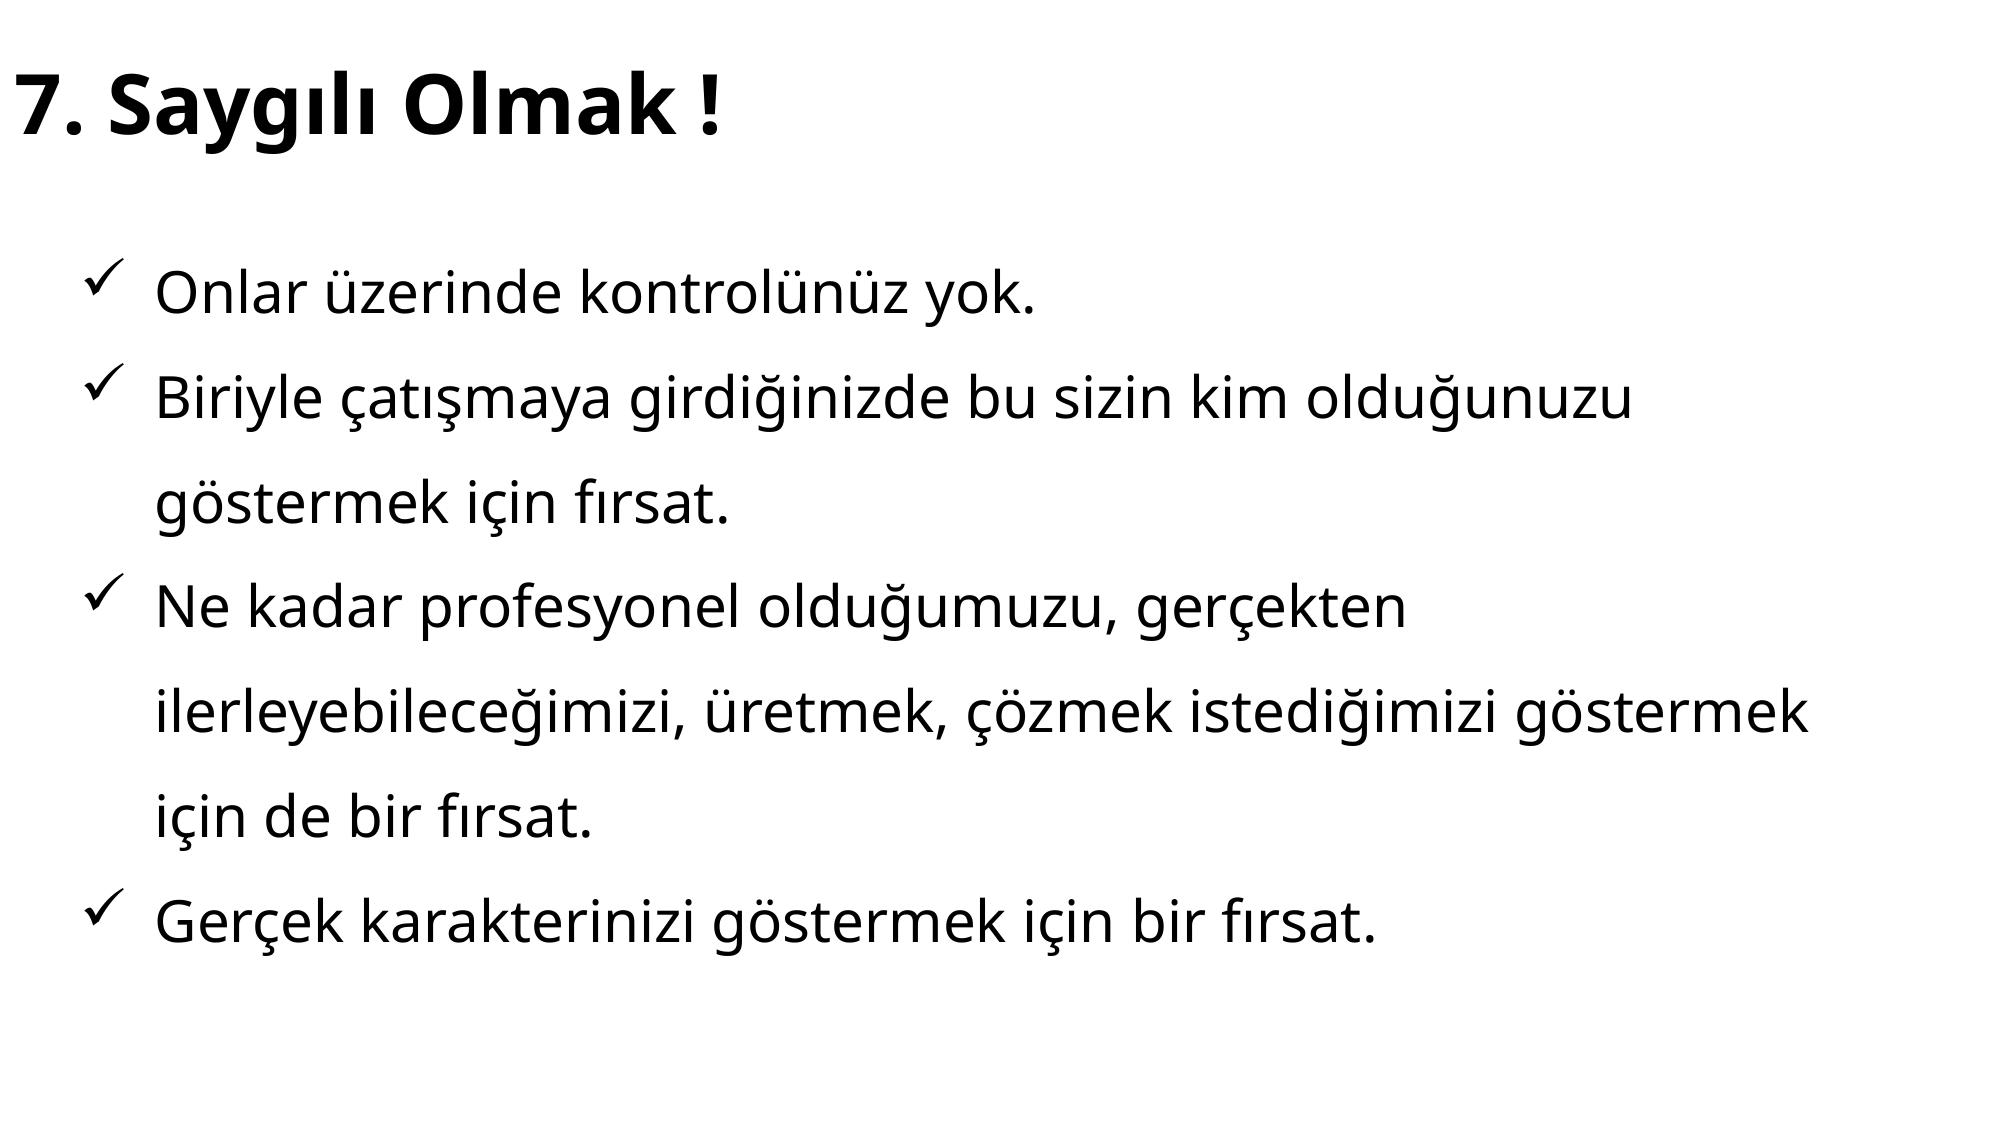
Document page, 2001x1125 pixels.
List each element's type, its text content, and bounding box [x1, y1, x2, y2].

text_box 7. Saygılı Olmak ! [0, 0, 1962, 159]
text_box Onlar üzerinde kontrolünüz yok. Biriyle çatışmaya girdiğinizde bu sizin kim olduğunuzu göstermek için fırsat. Ne kadar profesyonel olduğumuzu, gerçekten ilerleyebileceğimizi, üretmek, çözmek istediğimizi göstermek için de bir fırsat. Gerçek karakterinizi göstermek için bir fırsat. [65, 212, 1927, 962]
